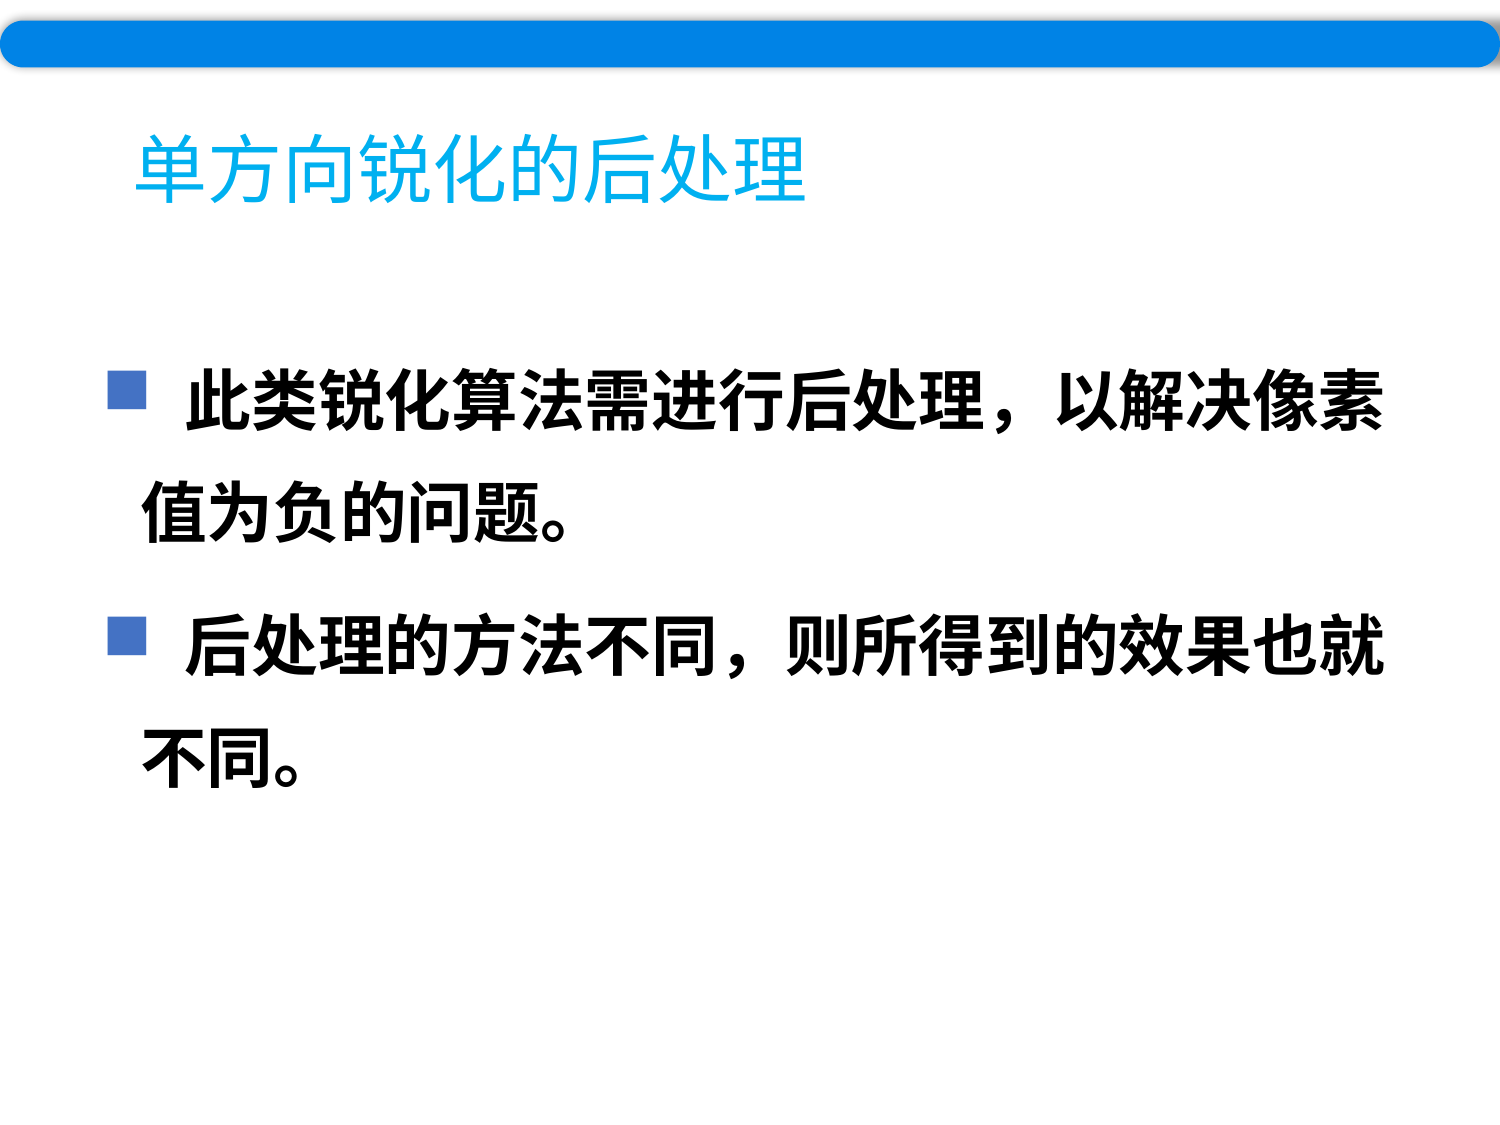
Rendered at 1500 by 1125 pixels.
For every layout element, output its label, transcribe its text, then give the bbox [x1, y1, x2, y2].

list 此类锐化算法需进行后处理，以解决像素值为负的问题。 后处理的方法不同，则所得到的效果也就不同。 [87, 319, 1404, 899]
title 单方向锐化的后处理 [117, 79, 1393, 268]
text_box [0, 19, 1500, 69]
